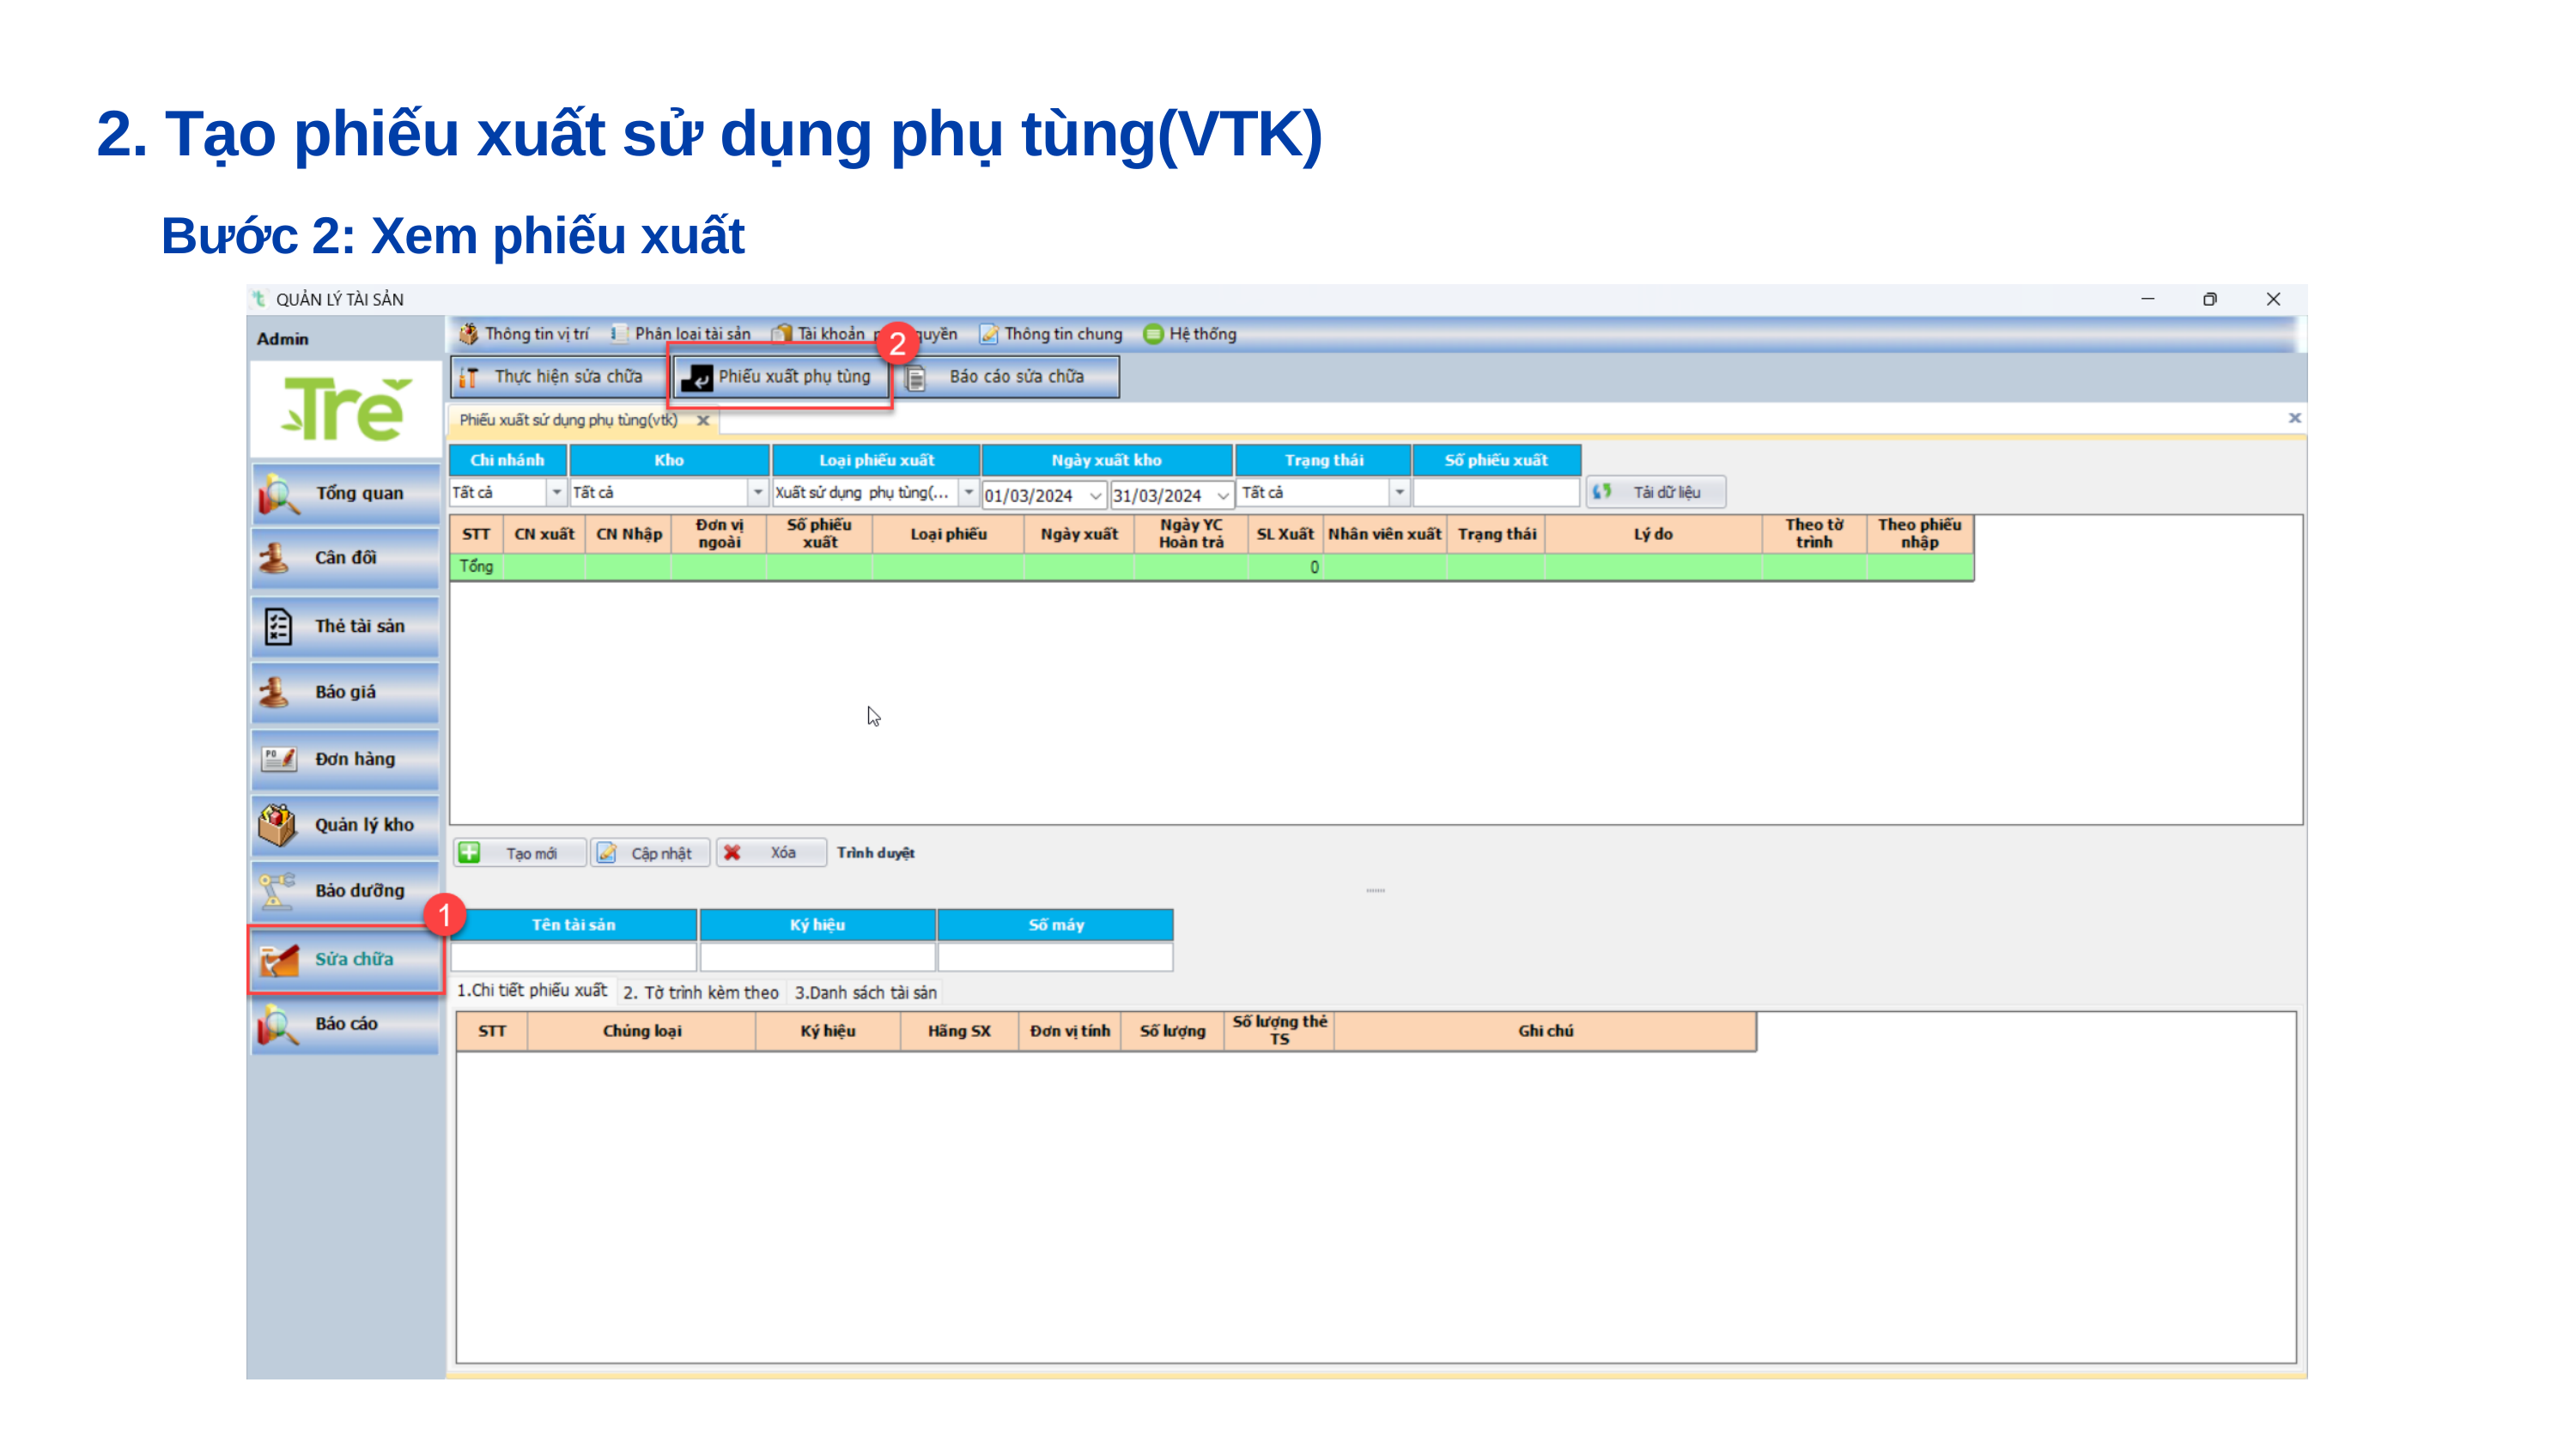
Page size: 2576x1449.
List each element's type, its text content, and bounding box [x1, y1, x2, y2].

picture [246, 283, 2308, 1379]
text_box Bước 2: Xem phiếu xuất [161, 201, 2115, 264]
text_box 2. Tạo phiếu xuất sử dụng phụ tùng(VTK) [96, 91, 1621, 169]
